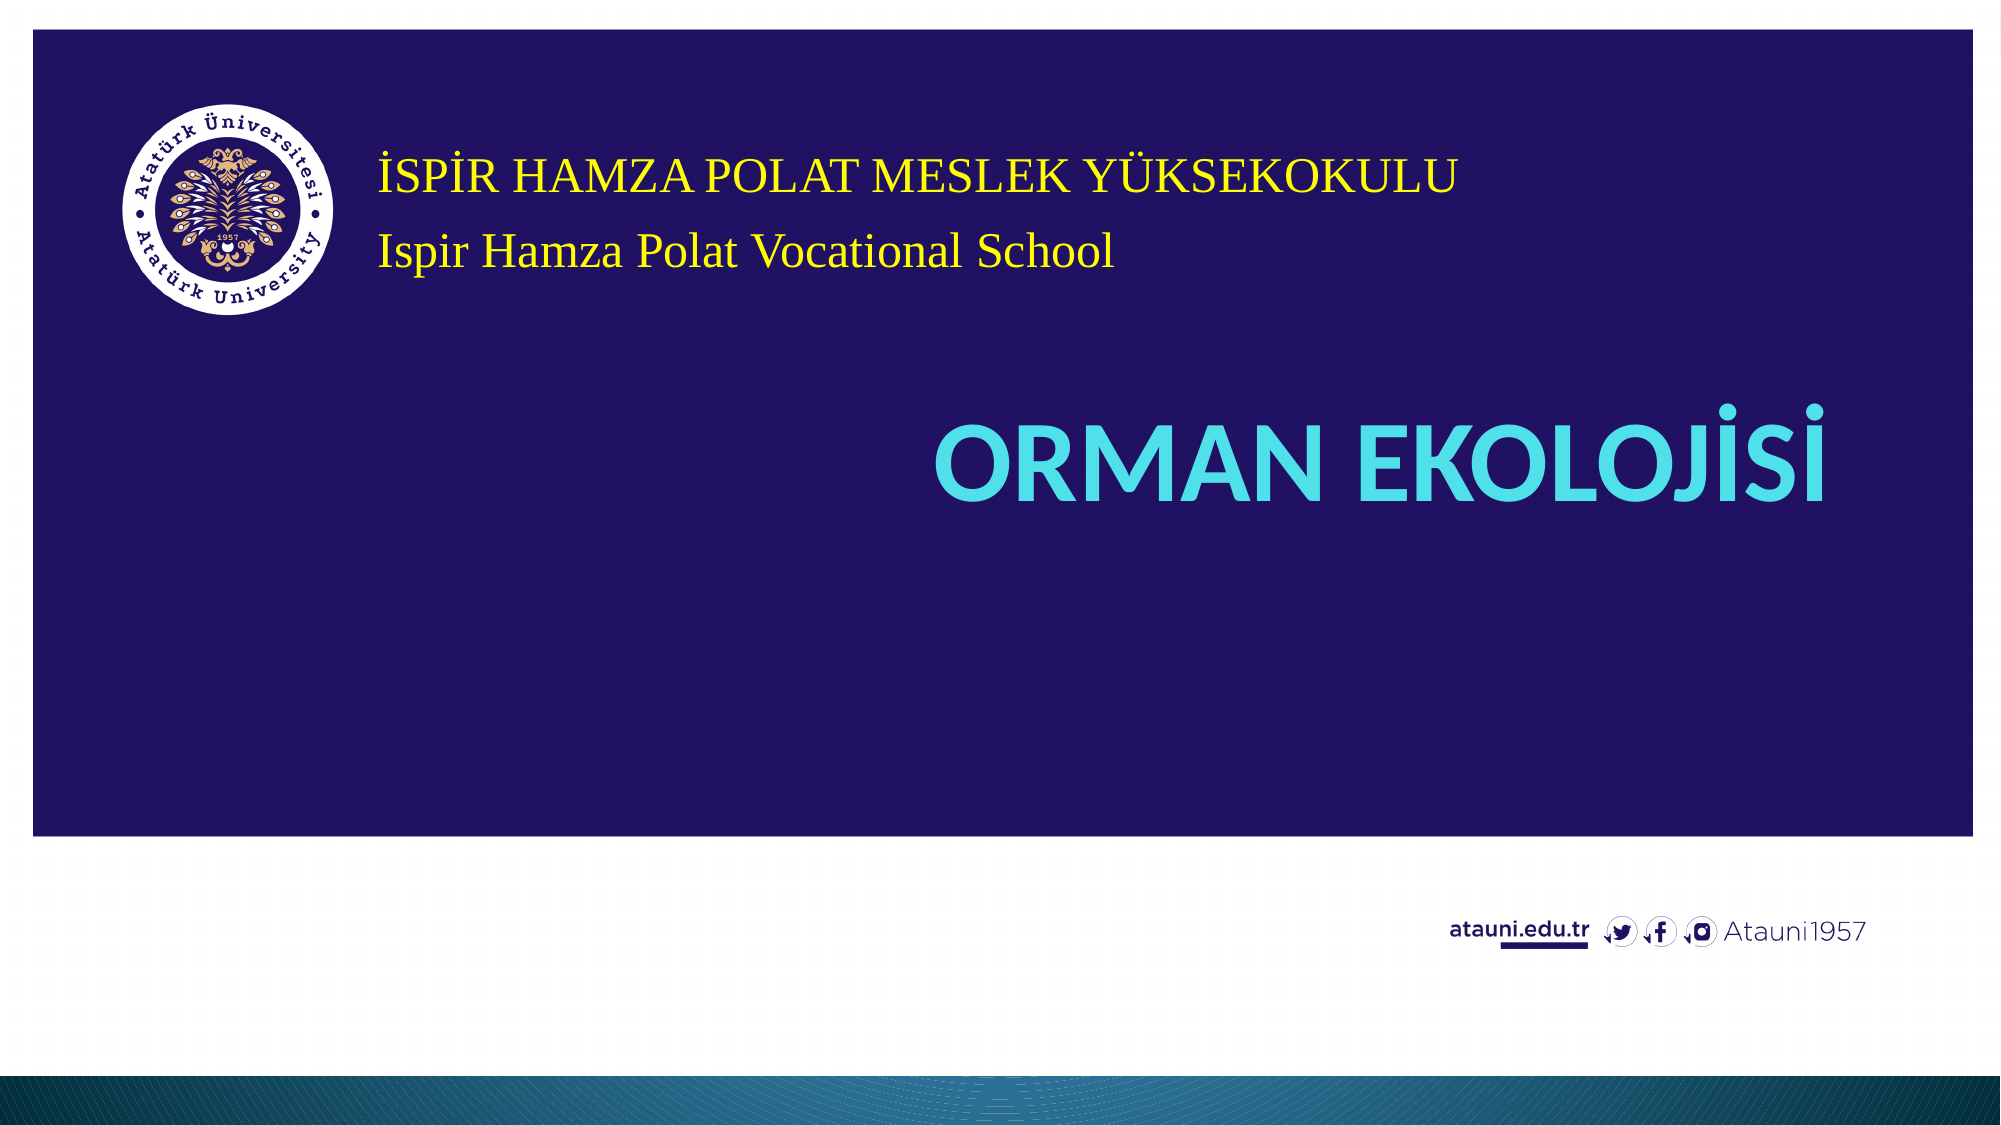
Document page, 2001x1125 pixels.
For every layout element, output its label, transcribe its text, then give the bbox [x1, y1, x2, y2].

picture [0, 0, 2000, 1076]
title ORMAN EKOLOJİSİ [116, 224, 1834, 525]
text_box İSPİR HAMZA POLAT MESLEK YÜKSEKOKULU Ispir Hamza Polat Vocational School [362, 141, 1808, 281]
